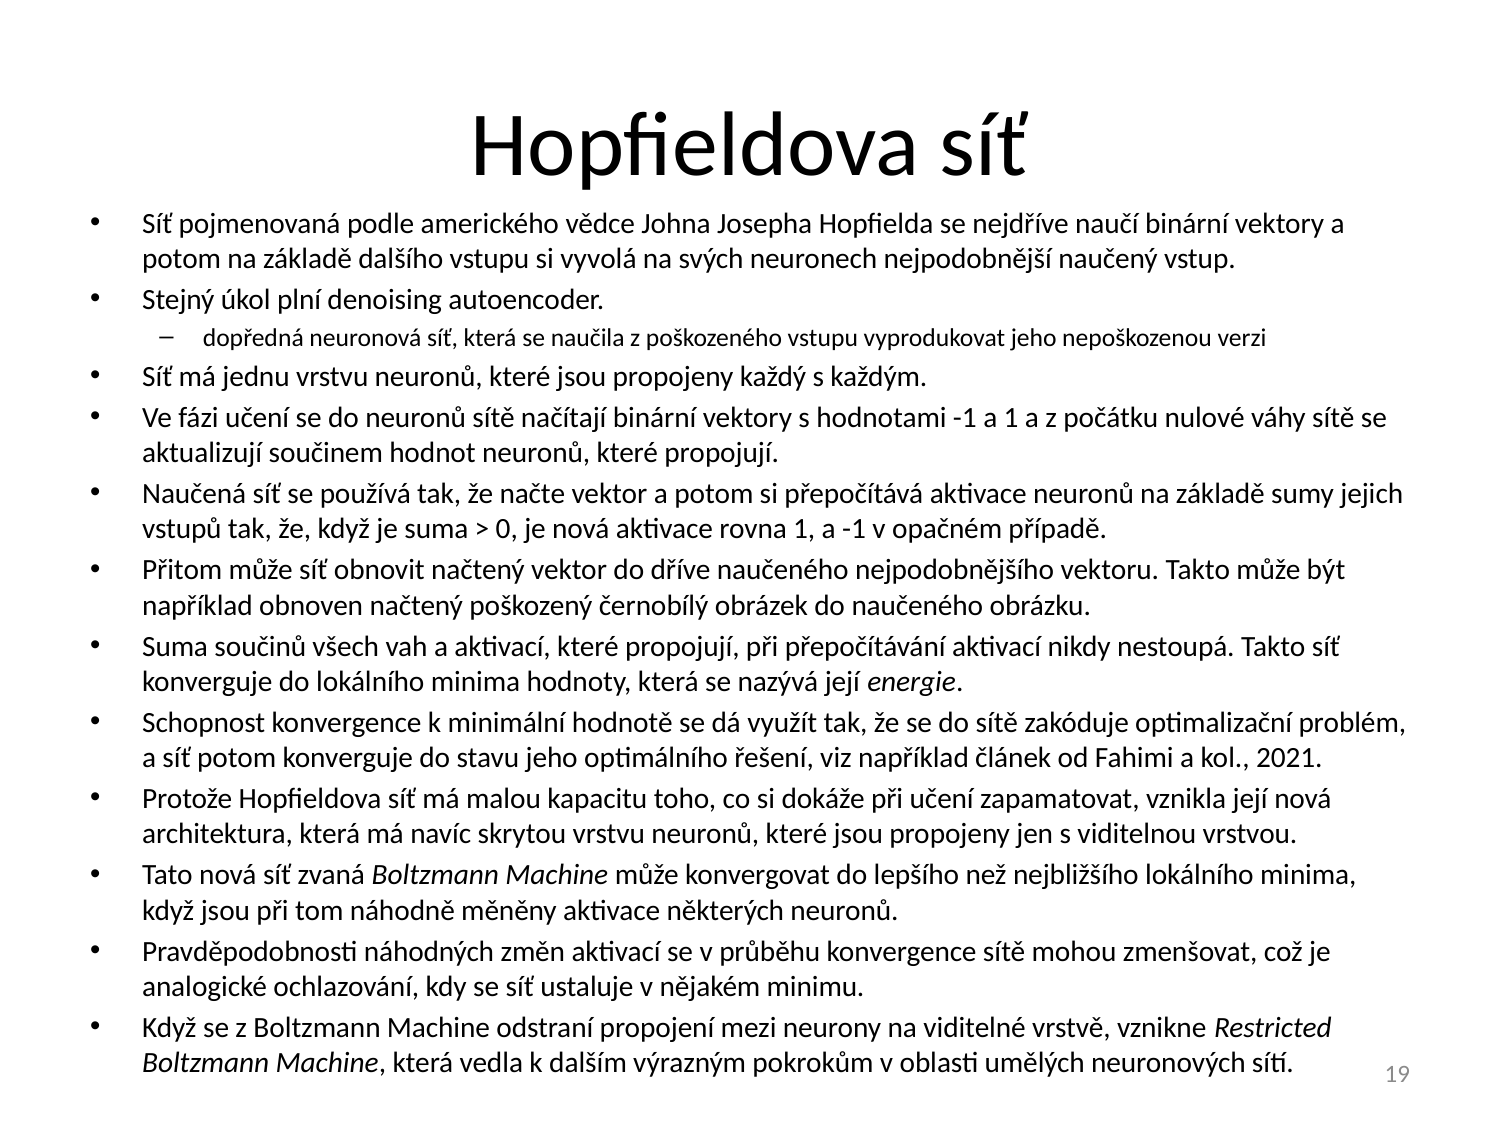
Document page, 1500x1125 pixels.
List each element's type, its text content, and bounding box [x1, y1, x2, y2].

slide_number 19 [1074, 1042, 1425, 1103]
title Hopfieldova síť [75, 45, 1425, 196]
list Síť pojmenovaná podle amerického vědce Johna Josepha Hopfielda se nejdříve naučí binární vektory a potom na základě dalšího vstupu si vyvolá na svých neuronech nejpodobnější naučený vstup. Stejný úkol plní denoising autoencoder. dopředná neuronová síť, která se naučila z poškozeného vstupu vyprodukovat jeho nepoškozenou verzi Síť má jednu vrstvu neuronů, které jsou propojeny každý s každým. Ve fázi učení se do neuronů sítě načítají binární vektory s hodnotami -1 a 1 a z počátku nulové váhy sítě se aktualizují součinem hodnot neuronů, které propojují. Naučená síť se používá tak, že načte vektor a potom si přepočítává aktivace neuronů na základě sumy jejich vstupů tak, že, když je suma > 0, je nová aktivace rovna 1, a -1 v opačném případě. Přitom může síť obnovit načtený vektor do dříve naučeného nejpodobnějšího vektoru. Takto může být například obnoven načtený poškozený černobílý obrázek do naučeného obrázku. Suma součinů všech vah a aktivací, které propojují, při přepočítávání aktivací nikdy nestoupá. Takto síť konverguje do lokálního minima hodnoty, která se nazývá její energie. Schopnost konvergence k minimální hodnotě se dá využít tak, že se do sítě zakóduje optimalizační problém, a síť potom konverguje do stavu jeho optimálního řešení, viz například článek od Fahimi a kol., 2021. Protože Hopfieldova síť má malou kapacitu toho, co si dokáže při učení zapamatovat, vznikla její nová architektura, která má navíc skrytou vrstvu neuronů, které jsou propojeny jen s viditelnou vrstvou. Tato nová síť zvaná Boltzmann Machine může konvergovat do lepšího než nejbližšího lokálního minima, když jsou při tom náhodně měněny aktivace některých neuronů. Pravděpodobnosti náhodných změn aktivací se v průběhu konvergence sítě mohou zmenšovat, což je analogické ochlazování, kdy se síť ustaluje v nějakém minimu. Když se z Boltzmann Machine odstraní propojení mezi neurony na viditelné vrstvě, vznikne Restricted Boltzmann Machine, která vedla k dalším výrazným pokrokům v oblasti umělých neuronových sítí. [75, 196, 1425, 1125]
